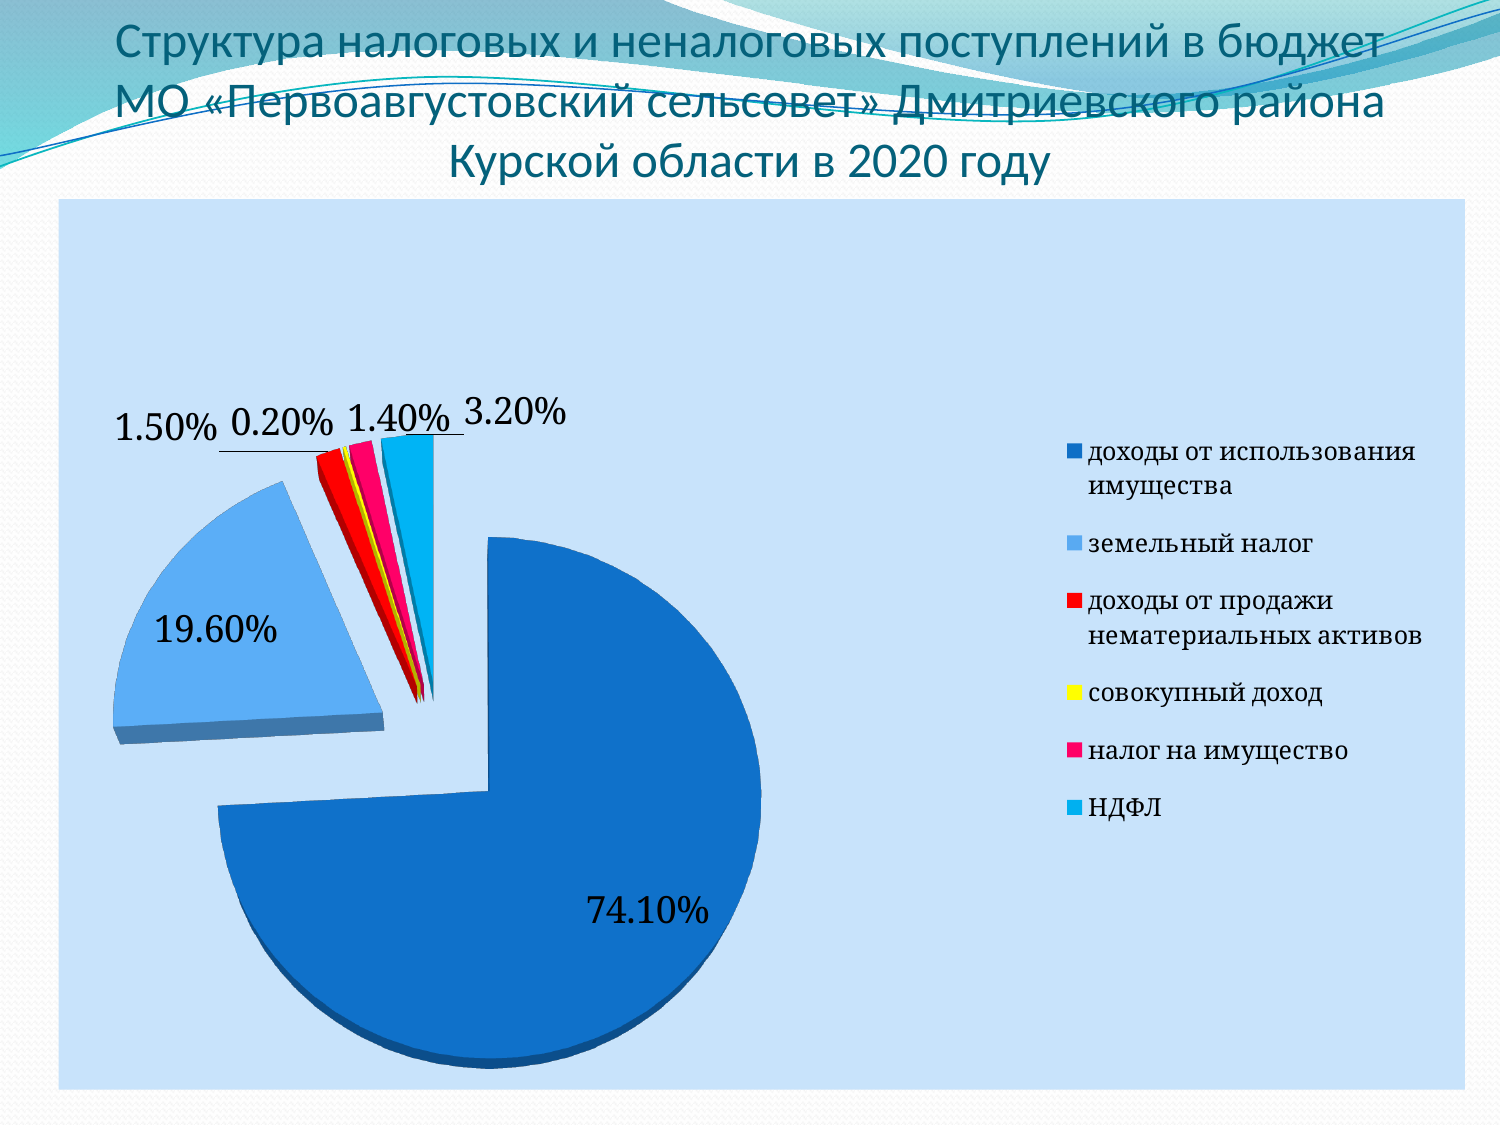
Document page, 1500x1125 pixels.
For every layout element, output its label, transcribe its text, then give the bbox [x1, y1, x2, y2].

chart [58, 198, 1466, 1091]
title Структура налоговых и неналоговых поступлений в бюджет МО «Первоавгустовский сельсовет» Дмитриевского района Курской области в 2020 году [75, 115, 1425, 188]
